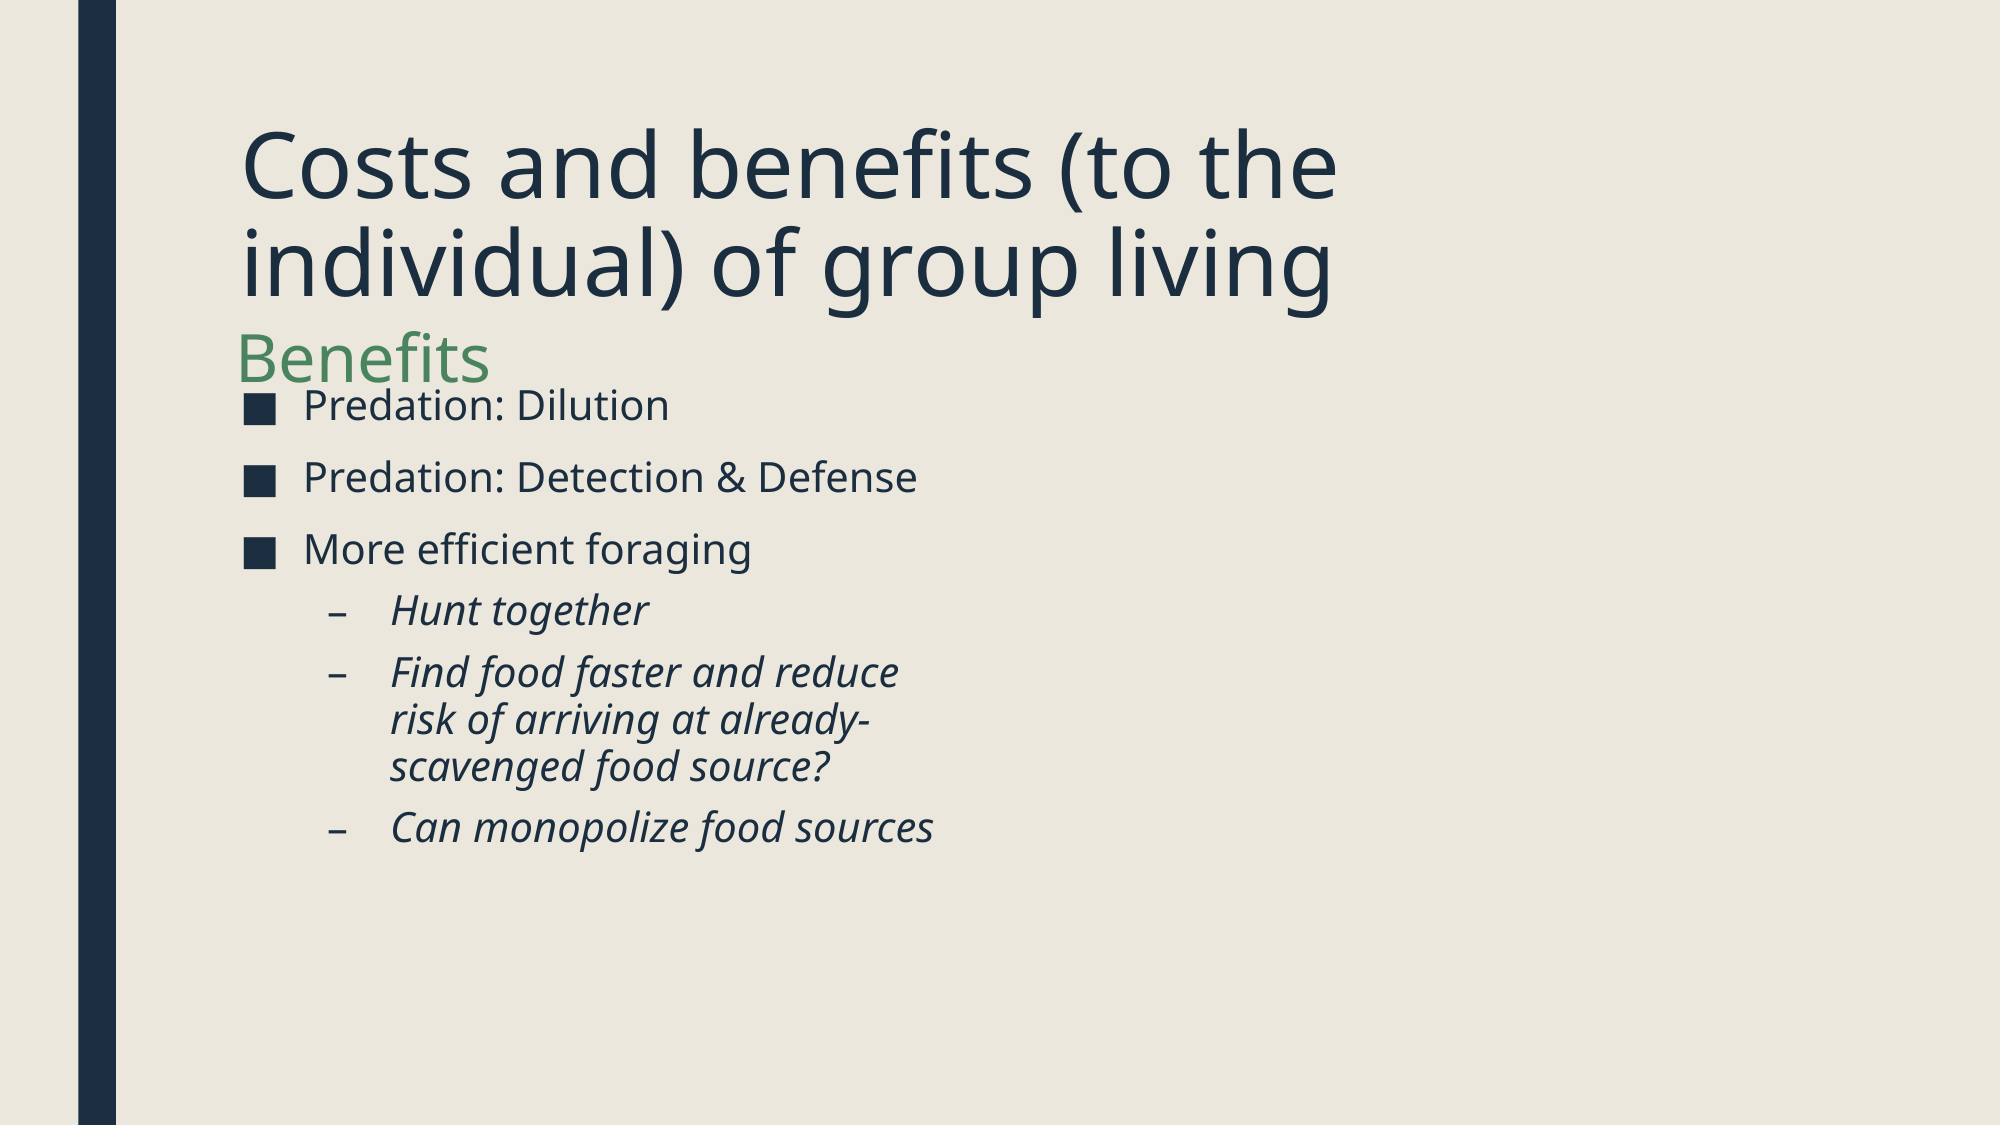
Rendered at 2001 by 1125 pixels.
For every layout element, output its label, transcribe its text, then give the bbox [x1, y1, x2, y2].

list Predation: Dilution Predation: Detection & Defense More efficient foraging Hunt together Find food faster and reduce risk of arriving at already-scavenged food source? Can monopolize food sources [225, 375, 955, 963]
text_box Benefits [220, 308, 730, 404]
title Costs and benefits (to the individual) of group living [225, 112, 1800, 357]
